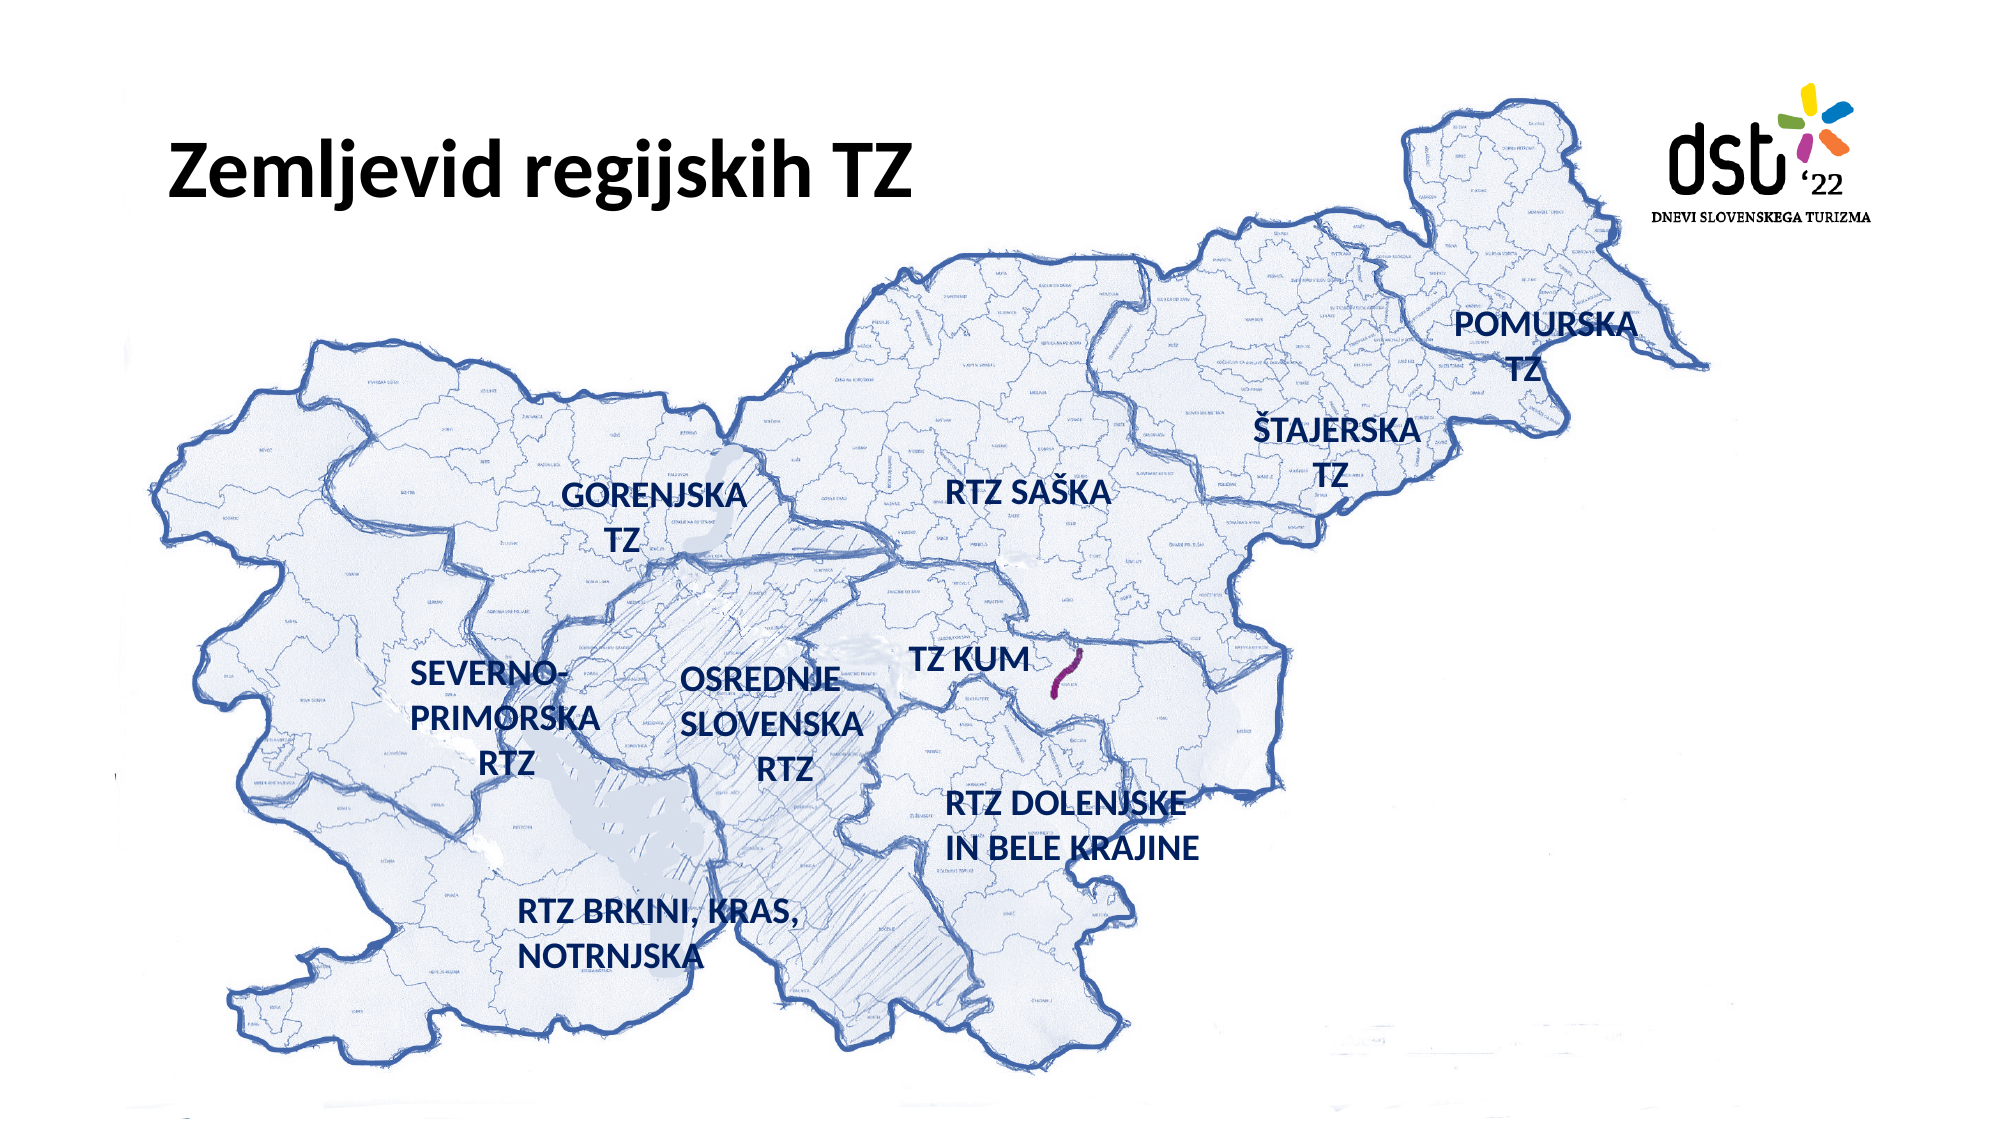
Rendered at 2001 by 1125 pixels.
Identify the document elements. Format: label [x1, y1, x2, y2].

picture [114, 72, 1885, 1120]
